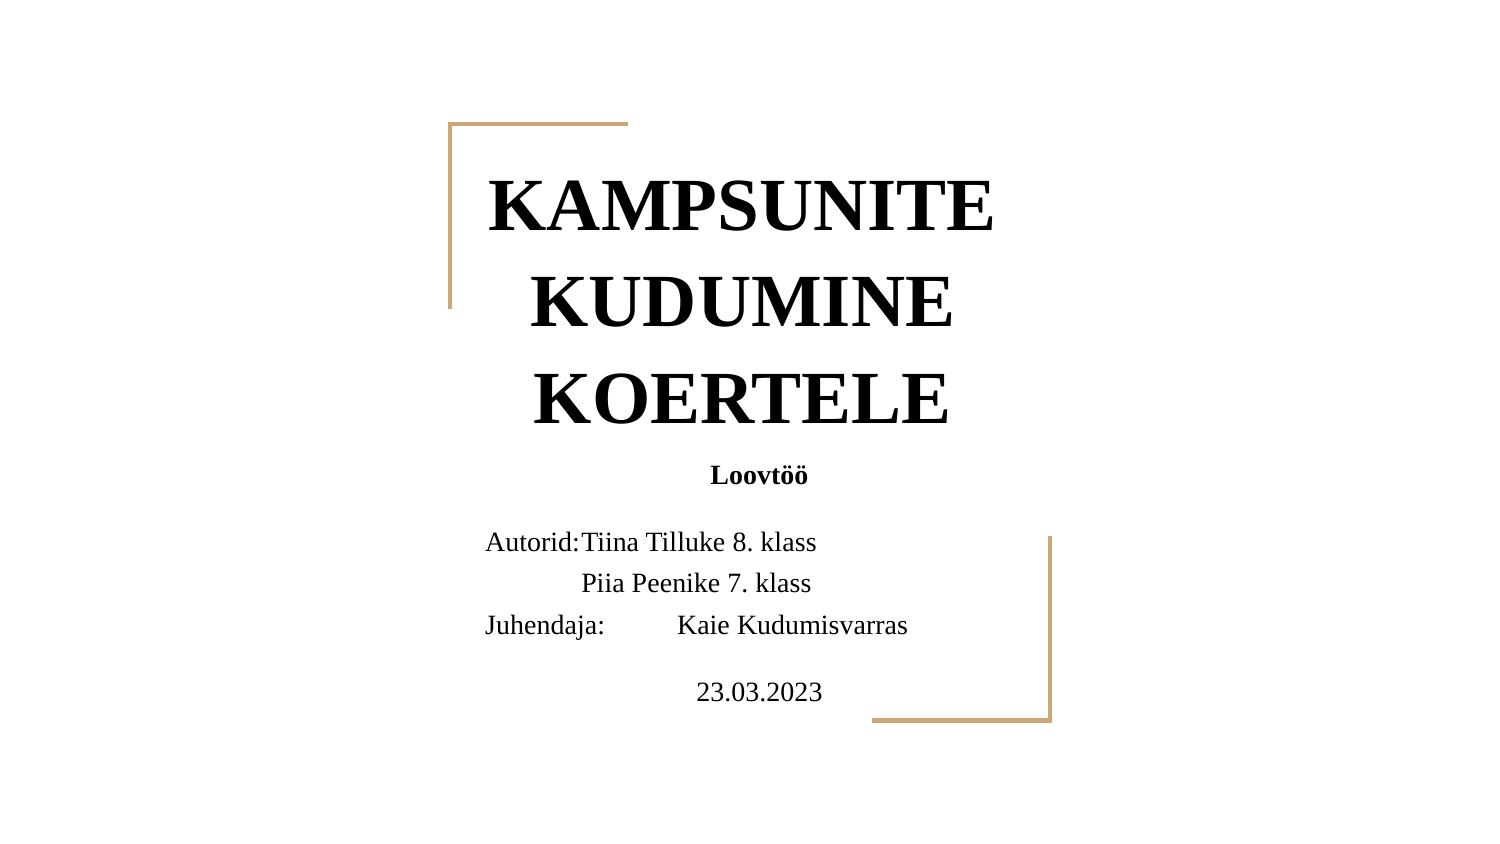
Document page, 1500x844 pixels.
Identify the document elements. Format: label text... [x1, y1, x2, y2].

title KAMPSUNITE KUDUMINE KOERTELE [470, 200, 1016, 441]
subtitle Loovtöö Autorid: Tiina Tilluke 8. klass Piia Peenike 7. klass Juhendaja: Kaie Kudumisvarras 23.03.2023 [470, 441, 1049, 725]
